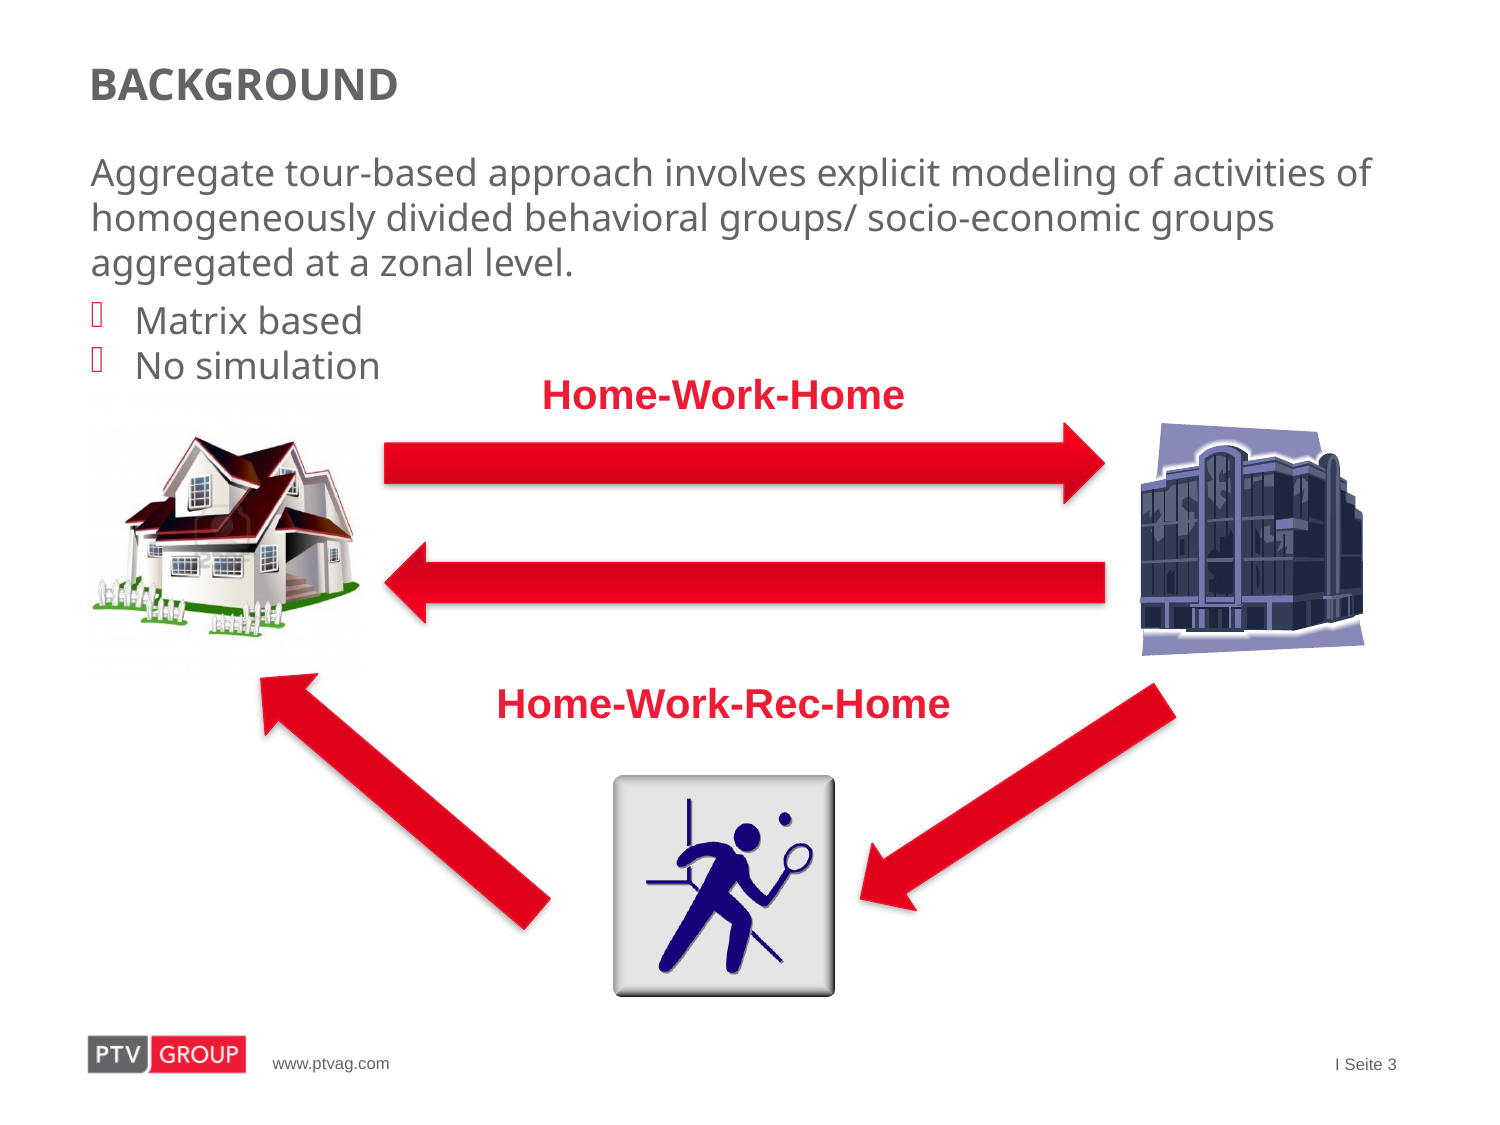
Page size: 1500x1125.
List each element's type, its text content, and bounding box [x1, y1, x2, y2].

picture [612, 774, 835, 997]
text_box [859, 683, 1177, 912]
picture [87, 391, 363, 681]
text_box Home-Work-Rec-Home [481, 667, 967, 737]
list Aggregate tour-based approach involves explicit modeling of activities of homogeneously divided behavioral groups/ socio-economic groups aggregated at a zonal level. Matrix based No simulation [90, 149, 1414, 338]
text_box Home-Work-Home [422, 351, 1026, 435]
text_box [384, 541, 1106, 624]
text_box [62, 279, 363, 543]
title background [88, 54, 1412, 123]
text_box [384, 422, 1105, 505]
picture [1139, 422, 1365, 657]
text_box [260, 688, 551, 930]
